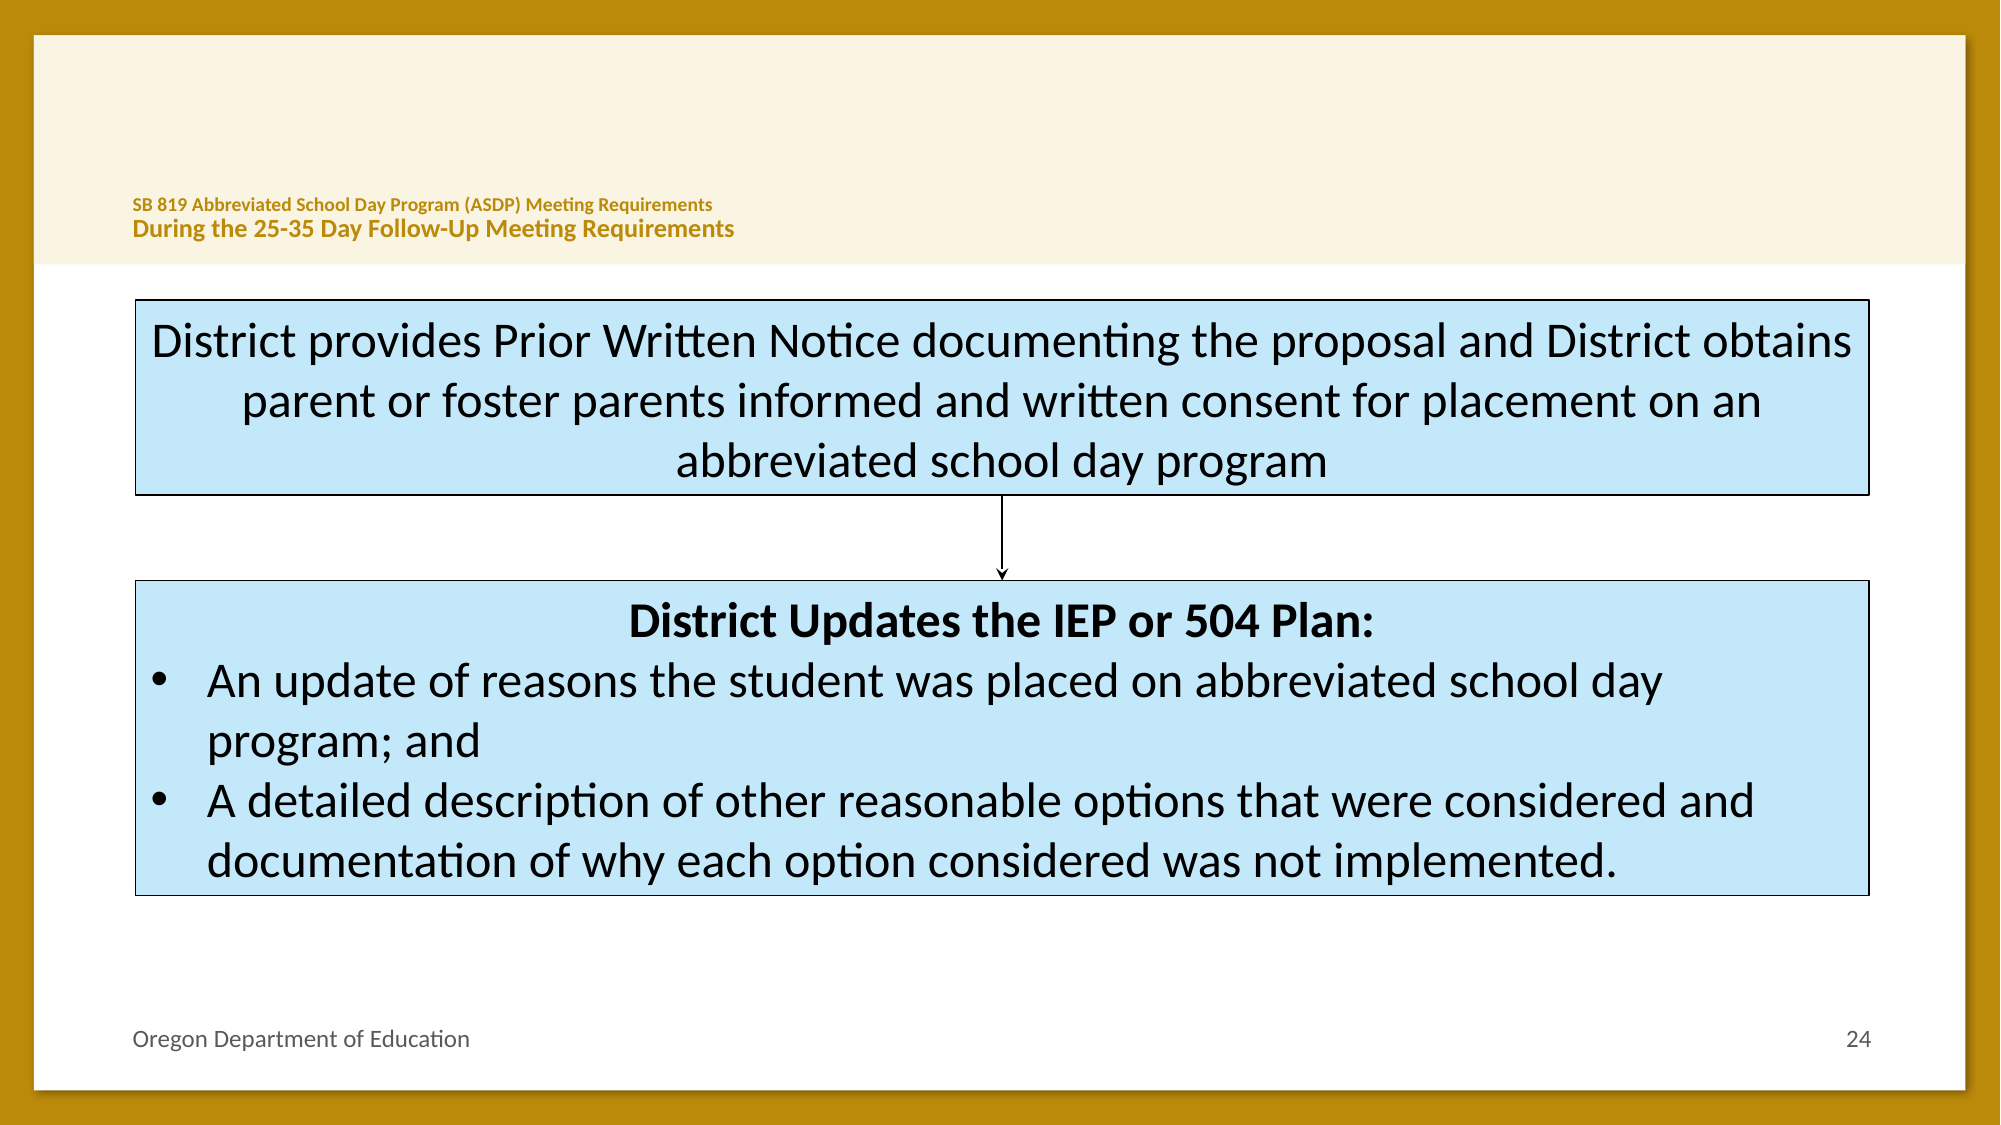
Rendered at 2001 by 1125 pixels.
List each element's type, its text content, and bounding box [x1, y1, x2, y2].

footer Oregon Department of Education [117, 1007, 588, 1068]
text_box District provides Prior Written Notice documenting the proposal and District obtains parent or foster parents informed and written consent for placement on an abbreviated school day program [135, 299, 1869, 495]
title SB 819 Abbreviated School Day Program (ASDP) Meeting Requirements During the 25-35 Day Follow-Up Meeting Requirements [117, 82, 1887, 252]
slide_number 24 [1412, 1007, 1887, 1068]
text_box District Updates the IEP or 504 Plan: An update of reasons the student was placed on abbreviated school day program; and A detailed description of other reasonable options that were considered and documentation of why each option considered was not implemented. [135, 580, 1869, 896]
